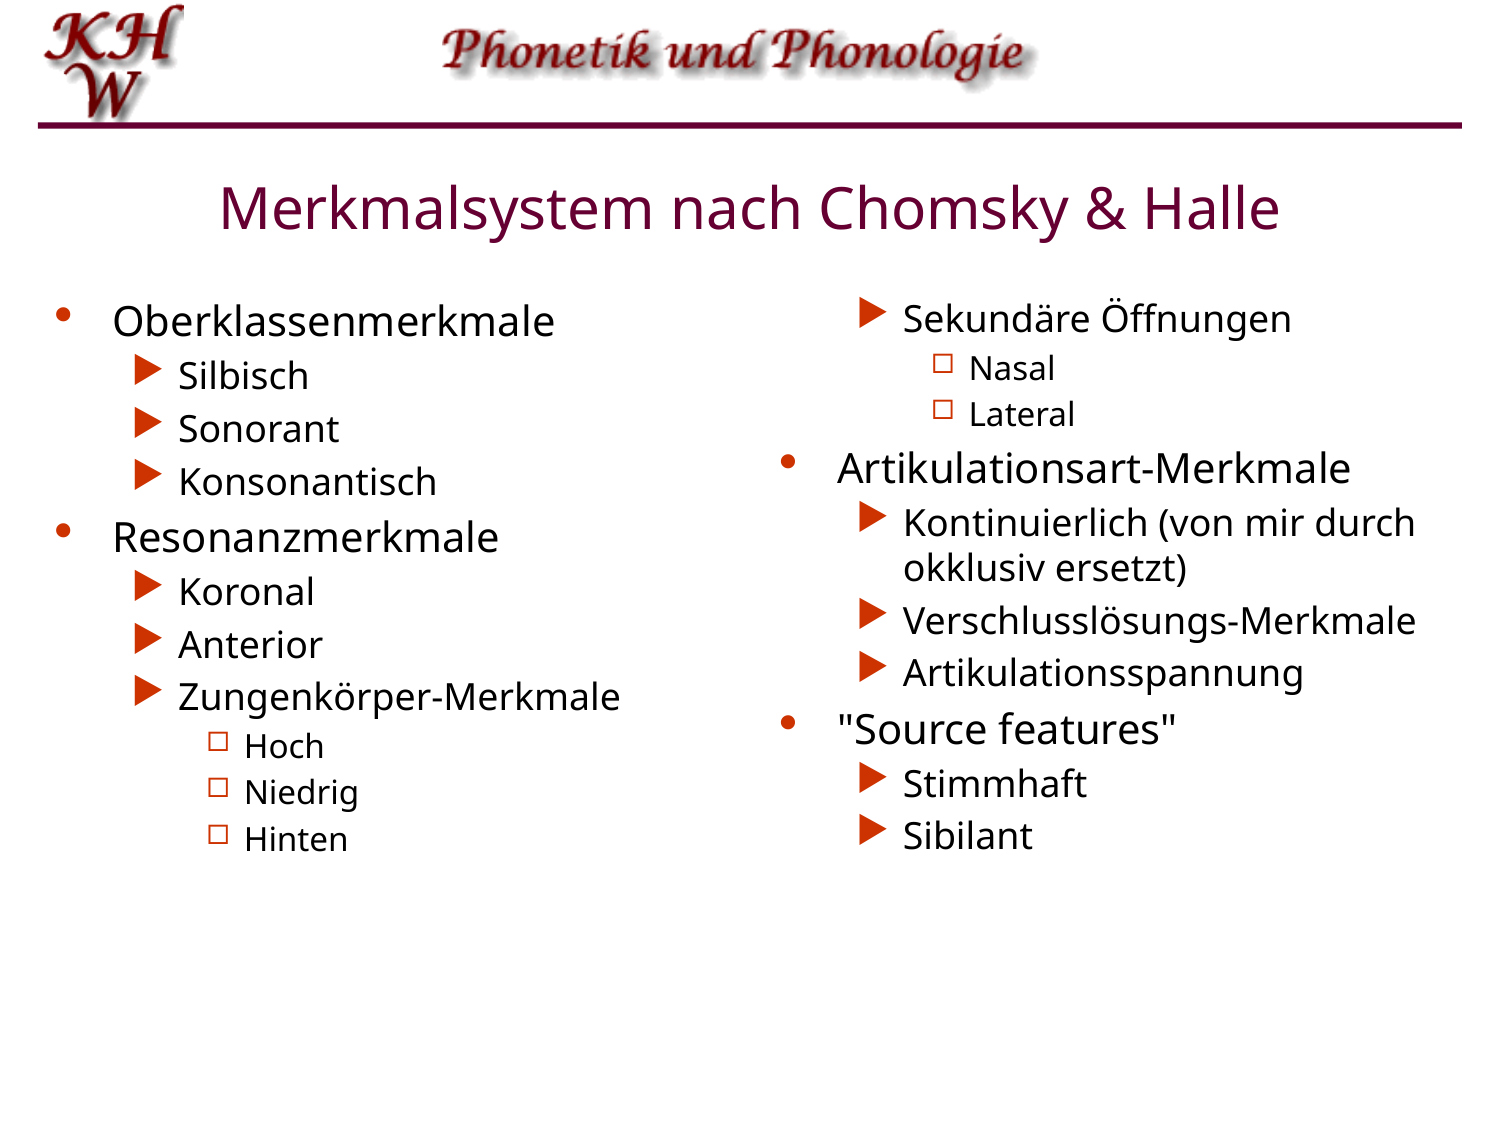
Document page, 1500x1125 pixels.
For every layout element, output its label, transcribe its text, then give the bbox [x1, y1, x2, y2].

list Oberklassenmerkmale Silbisch Sonorant Konsonantisch Resonanzmerkmale Koronal Anterior Zungenkörper-Merkmale Hoch Niedrig Hinten [41, 287, 738, 1000]
picture [42, 0, 184, 122]
picture [442, 18, 1046, 105]
title Merkmalsystem nach Chomsky & Halle [41, 125, 1459, 288]
list Sekundäre Öffnungen Nasal Lateral Artikulationsart-Merkmale Kontinuierlich (von mir durch okklusiv ersetzt) Verschlusslösungs-Merkmale Artikulationsspannung "Source features" Stimmhaft Sibilant [765, 287, 1463, 1000]
